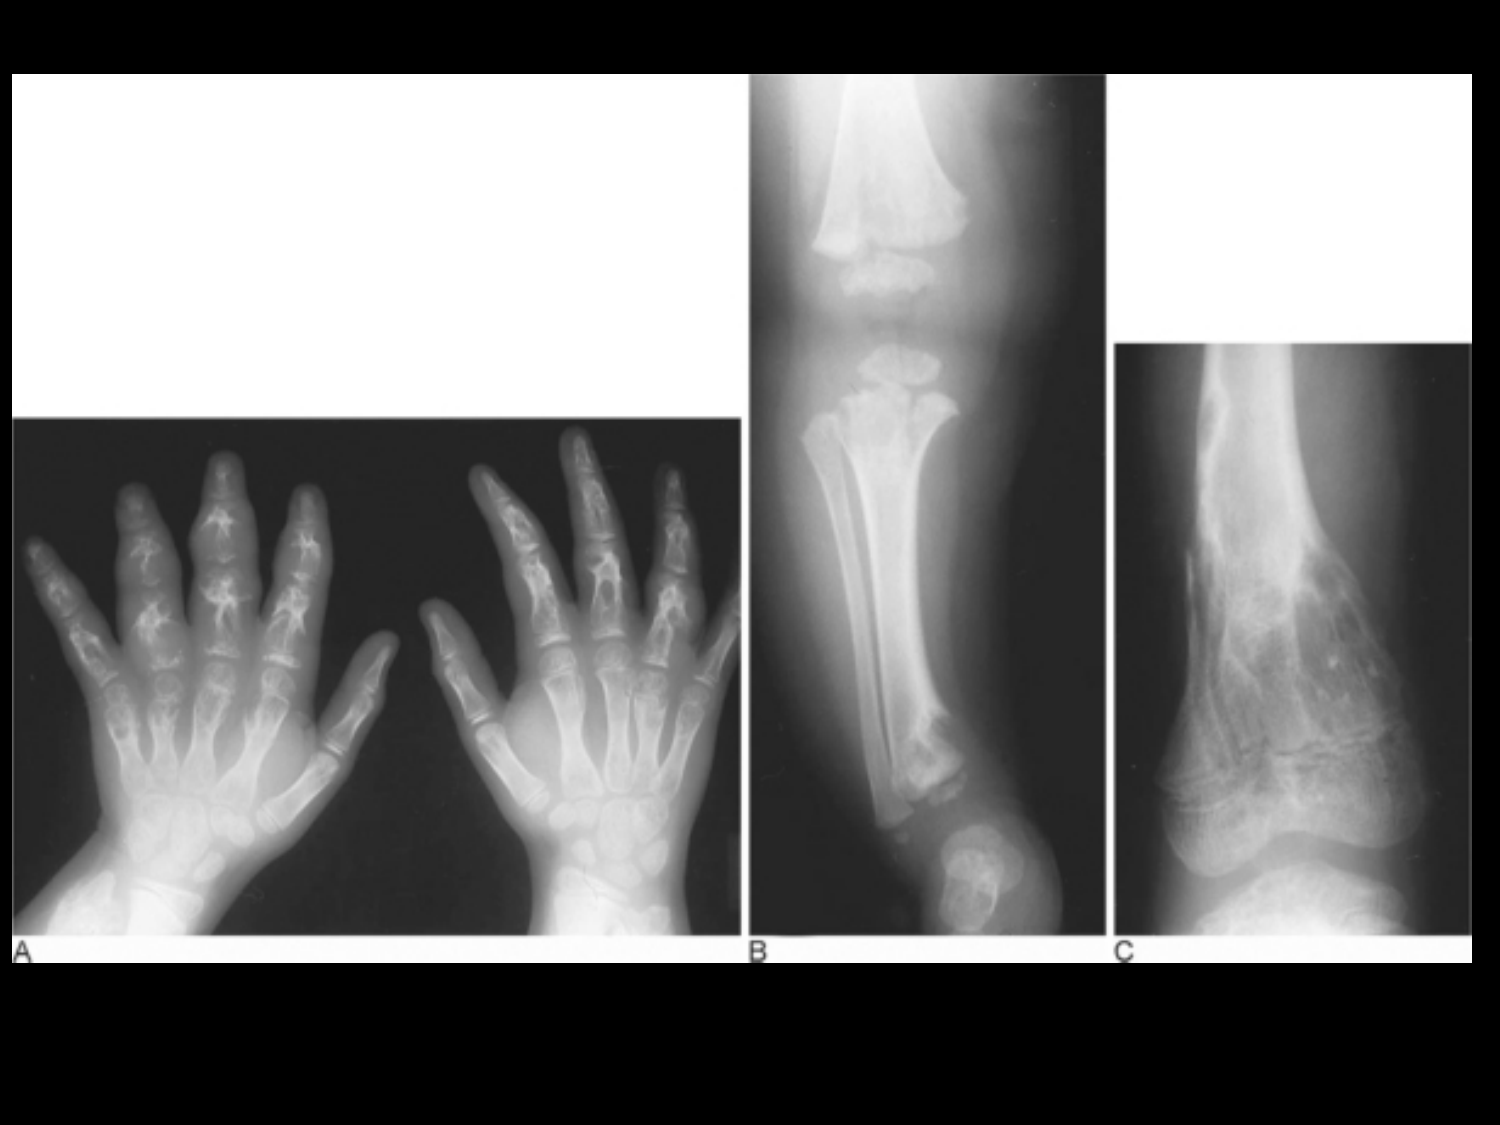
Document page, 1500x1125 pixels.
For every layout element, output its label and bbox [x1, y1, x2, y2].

list [12, 74, 1472, 963]
